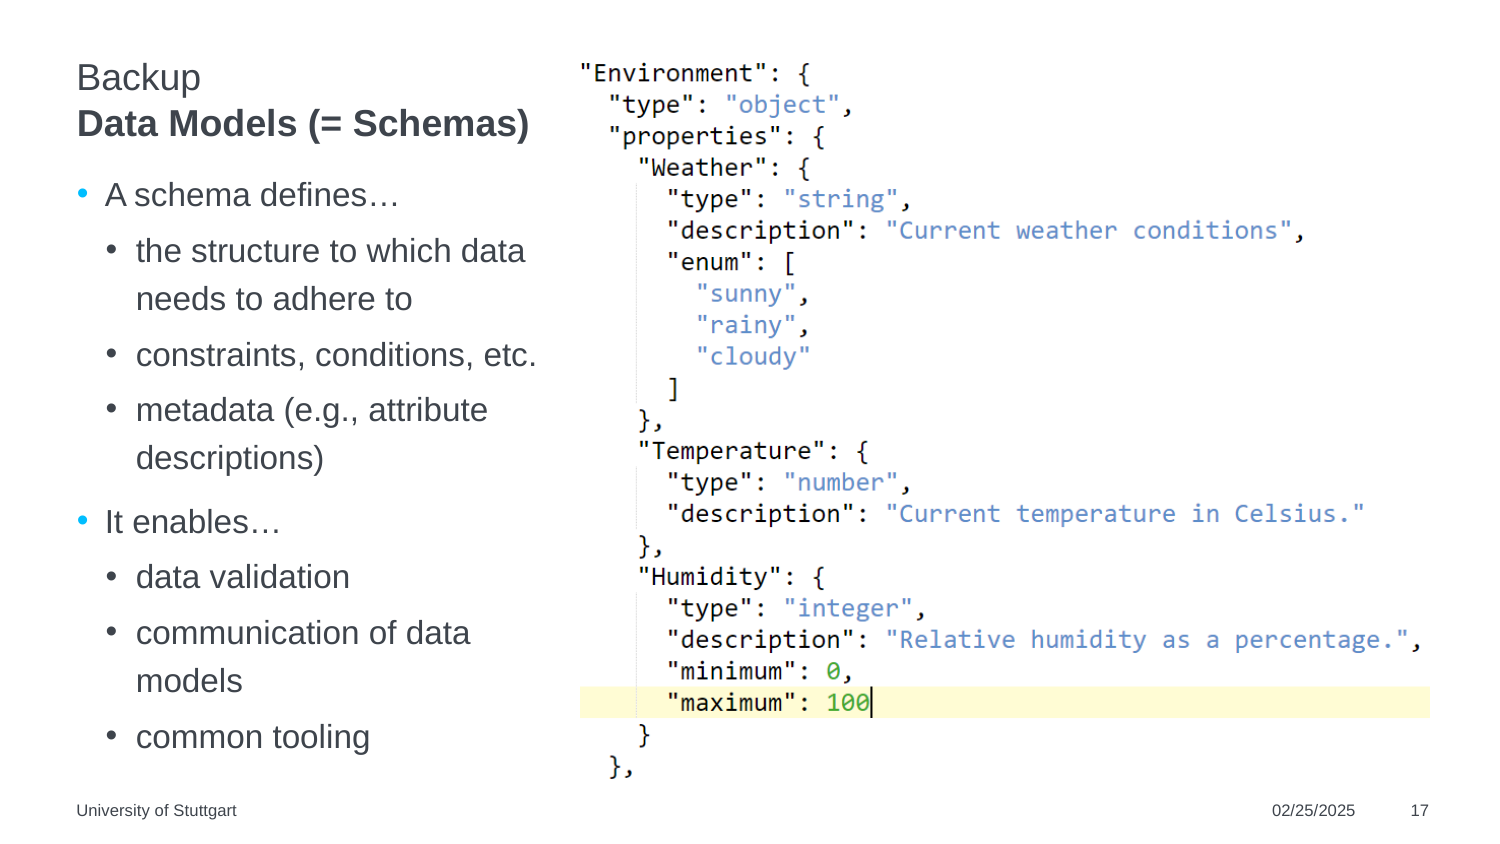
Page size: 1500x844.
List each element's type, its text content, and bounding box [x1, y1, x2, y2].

title Backup [76, 58, 580, 89]
list Data Models (= Schemas) [76, 89, 580, 131]
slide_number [1272, 799, 1360, 821]
list A schema defines… the structure to which data needs to adhere to constraints, conditions, etc. metadata (e.g., attribute descriptions) It enables… data validation communication of data models common tooling [76, 165, 580, 774]
footer University of Stuttgart [76, 799, 1072, 821]
slide_number 17 [1392, 799, 1430, 821]
picture [580, 57, 1430, 784]
